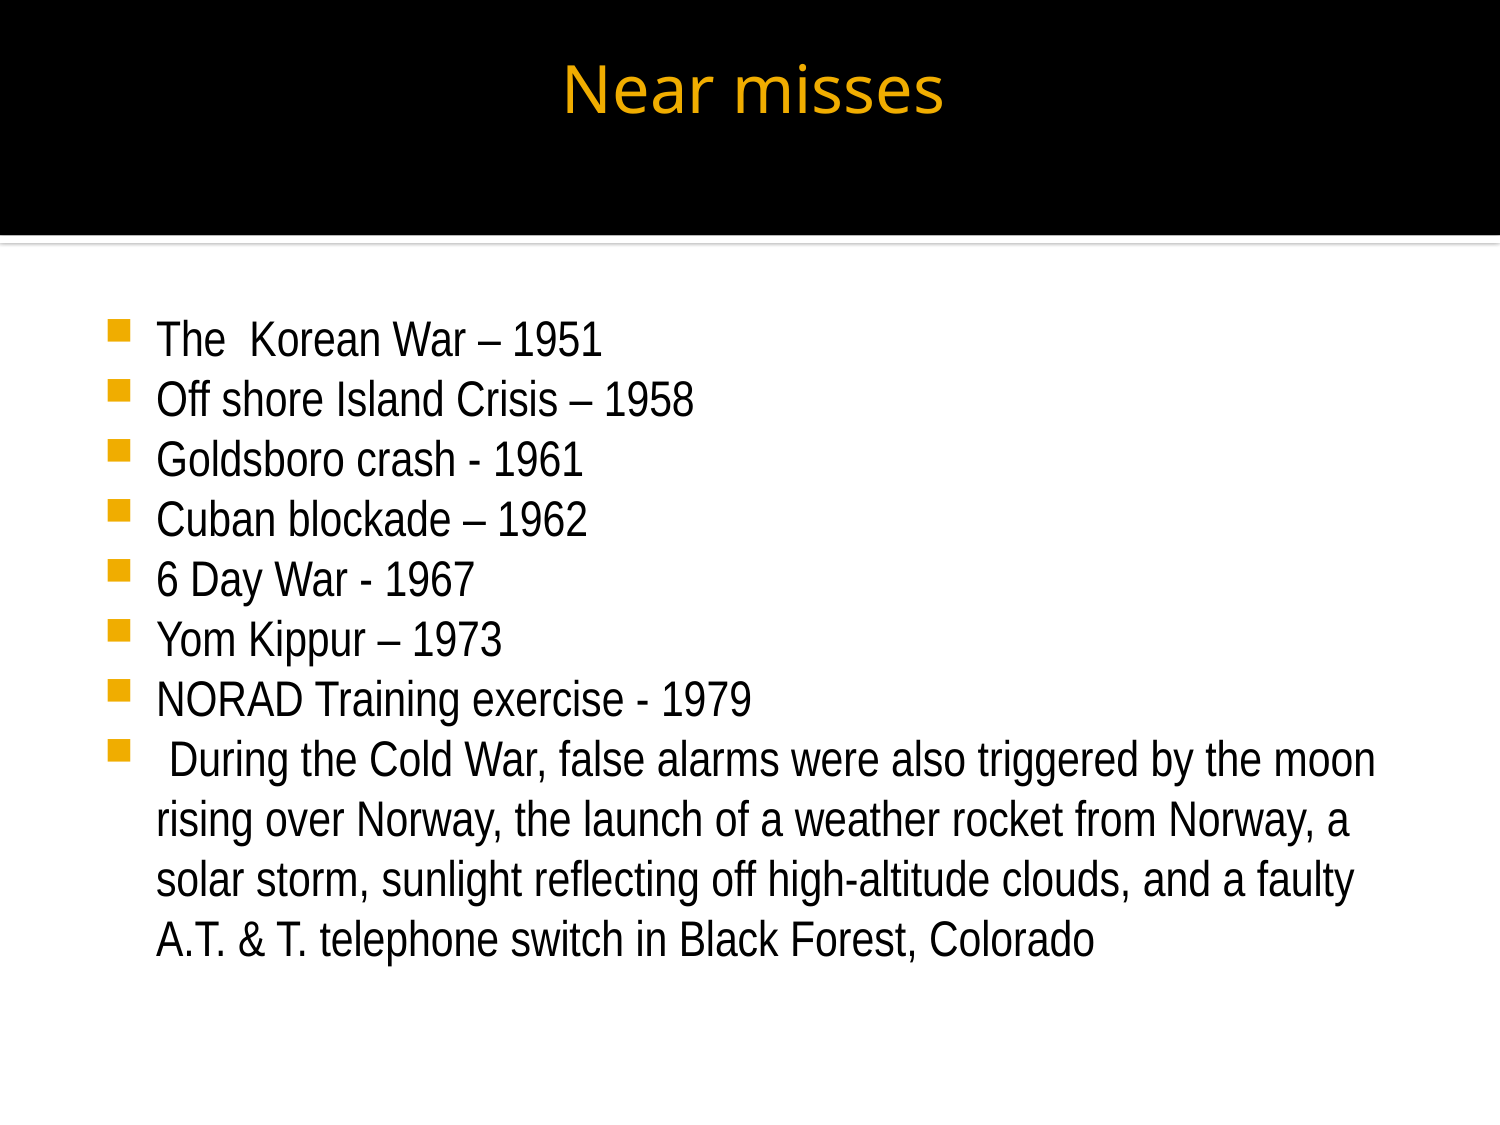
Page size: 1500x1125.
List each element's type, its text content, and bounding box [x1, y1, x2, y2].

title Near misses [75, 25, 1425, 149]
list The Korean War – 1951 Off shore Island Crisis – 1958 Goldsboro crash - 1961 Cuban blockade – 1962 6 Day War - 1967 Yom Kippur – 1973 NORAD Training exercise - 1979 During the Cold War, false alarms were also triggered by the moon rising over Norway, the launch of a weather rocket from Norway, a solar storm, sunlight reflecting off high-altitude clouds, and a faulty A.T. & T. telephone switch in Black Forest, Colorado [75, 291, 1425, 1050]
